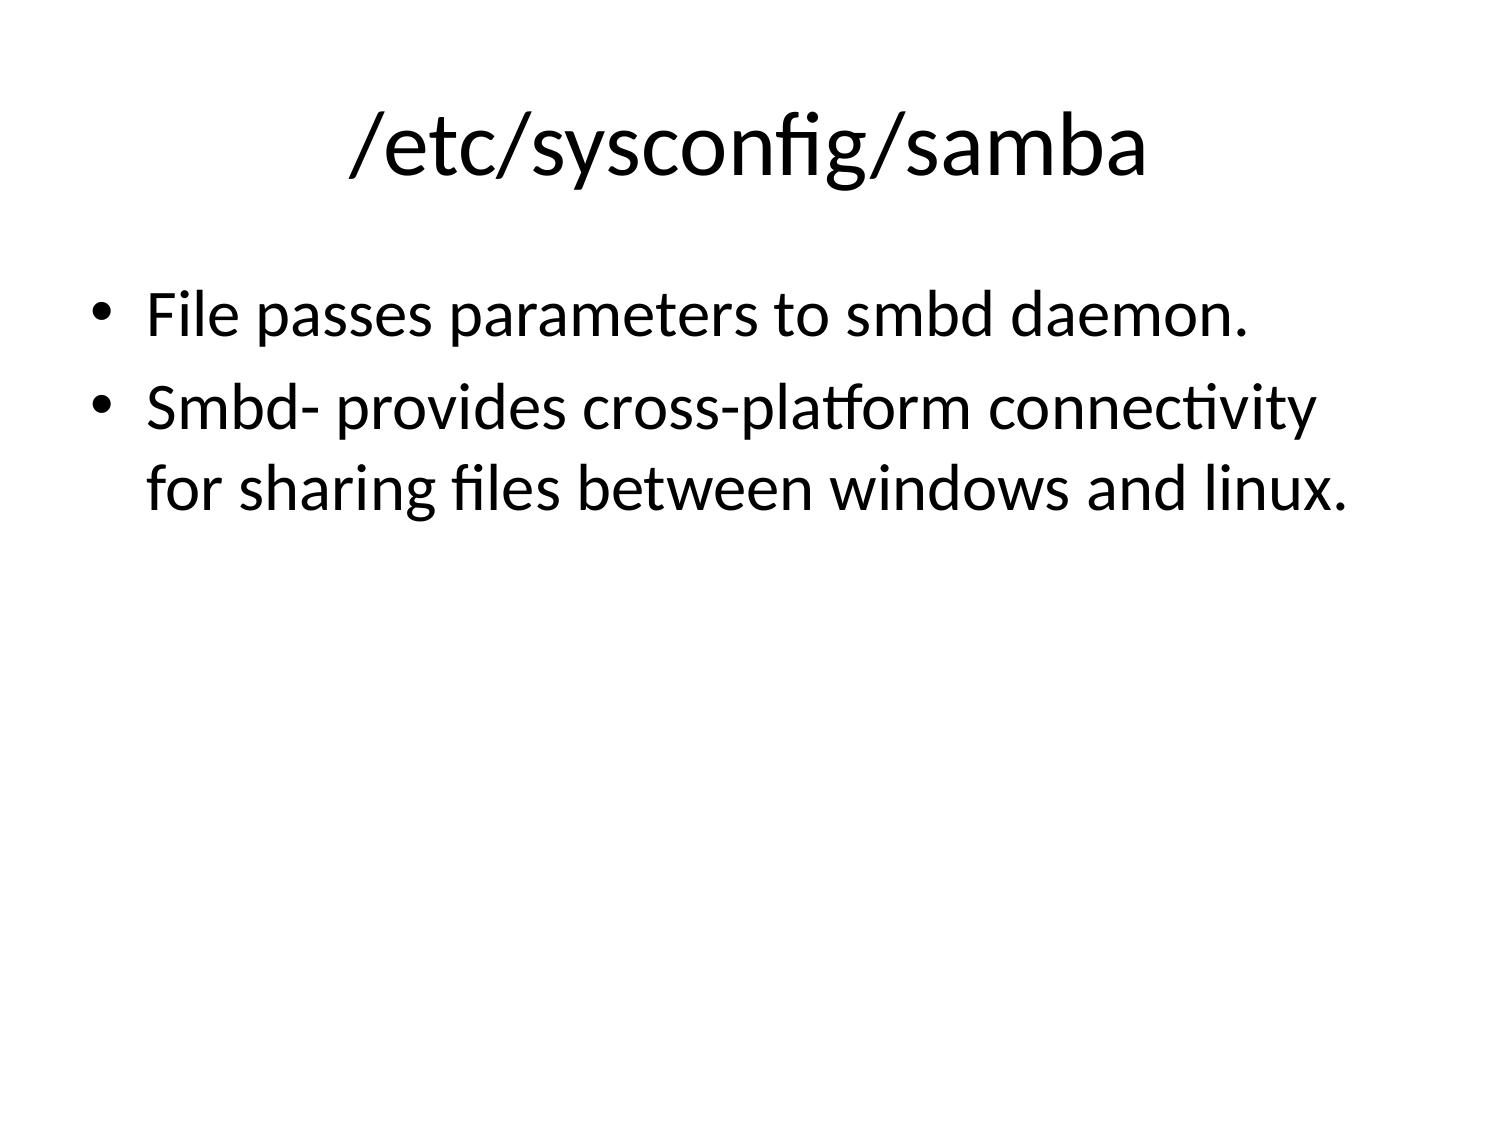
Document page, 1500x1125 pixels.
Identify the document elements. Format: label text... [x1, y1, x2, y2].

list File passes parameters to smbd daemon. Smbd- provides cross-platform connectivity for sharing files between windows and linux. [75, 262, 1425, 1005]
title /etc/sysconfig/samba [75, 45, 1425, 233]
